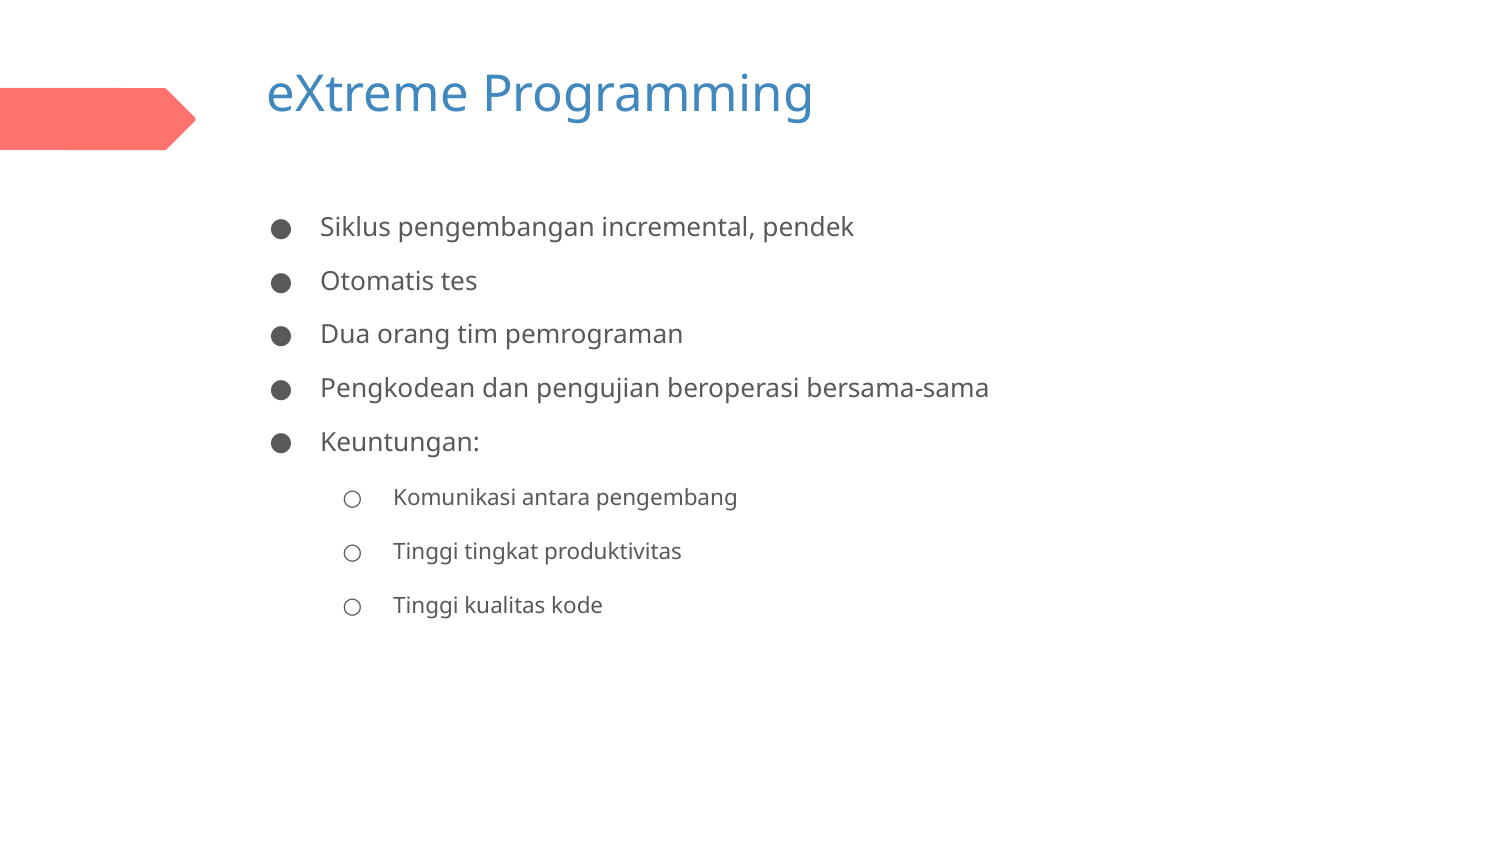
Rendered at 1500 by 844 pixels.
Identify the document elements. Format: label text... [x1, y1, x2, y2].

list Siklus pengembangan incremental, pendek Otomatis tes Dua orang tim pemrograman Pengkodean dan pengujian beroperasi bersama-sama Keuntungan: Komunikasi antara pengembang Tinggi tingkat produktivitas Tinggi kualitas kode [232, 173, 1330, 639]
title eXtreme Programming [251, 44, 1265, 137]
